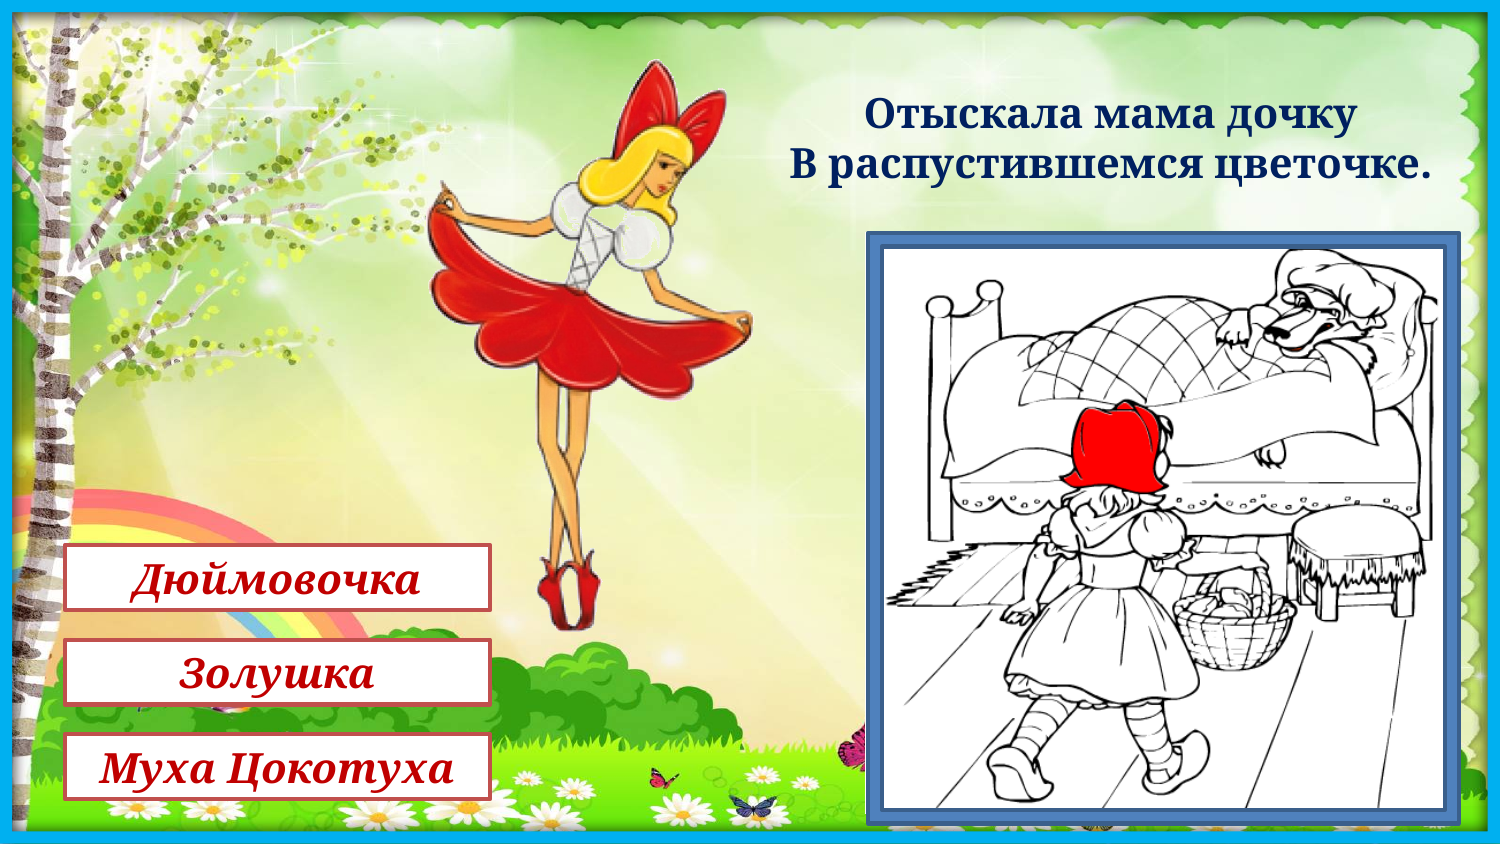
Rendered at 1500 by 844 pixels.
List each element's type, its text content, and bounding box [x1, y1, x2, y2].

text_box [64, 733, 491, 801]
text_box Отыскала мама дочку В распустившемся цветочке. [901, 79, 1483, 195]
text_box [64, 639, 491, 706]
picture [13, 13, 1487, 831]
text_box [866, 820, 1461, 826]
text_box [64, 544, 491, 612]
